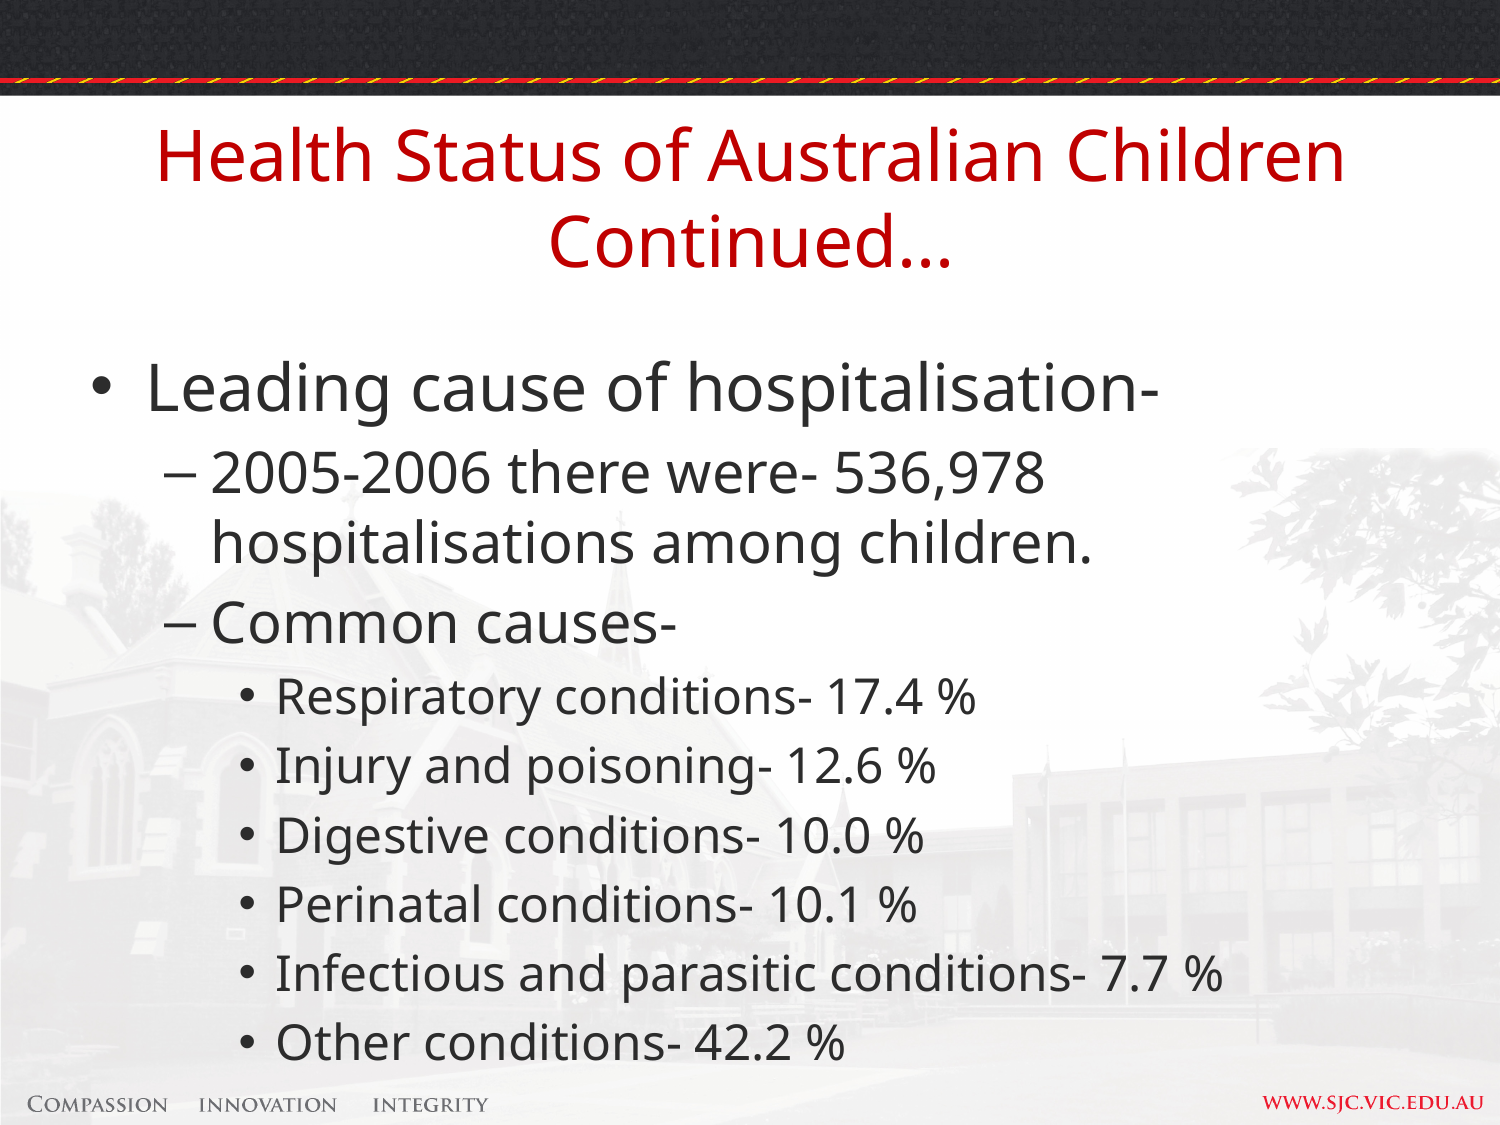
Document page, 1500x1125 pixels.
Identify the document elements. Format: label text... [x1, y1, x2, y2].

picture [0, 0, 1500, 1125]
title Health Status of Australian Children Continued... [76, 101, 1427, 290]
list Leading cause of hospitalisation- 2005-2006 there were- 536,978 hospitalisations among children. Common causes- Respiratory conditions- 17.4 % Injury and poisoning- 12.6 % Digestive conditions- 10.0 % Perinatal conditions- 10.1 % Infectious and parasitic conditions- 7.7 % Other conditions- 42.2 % [75, 338, 1425, 1083]
